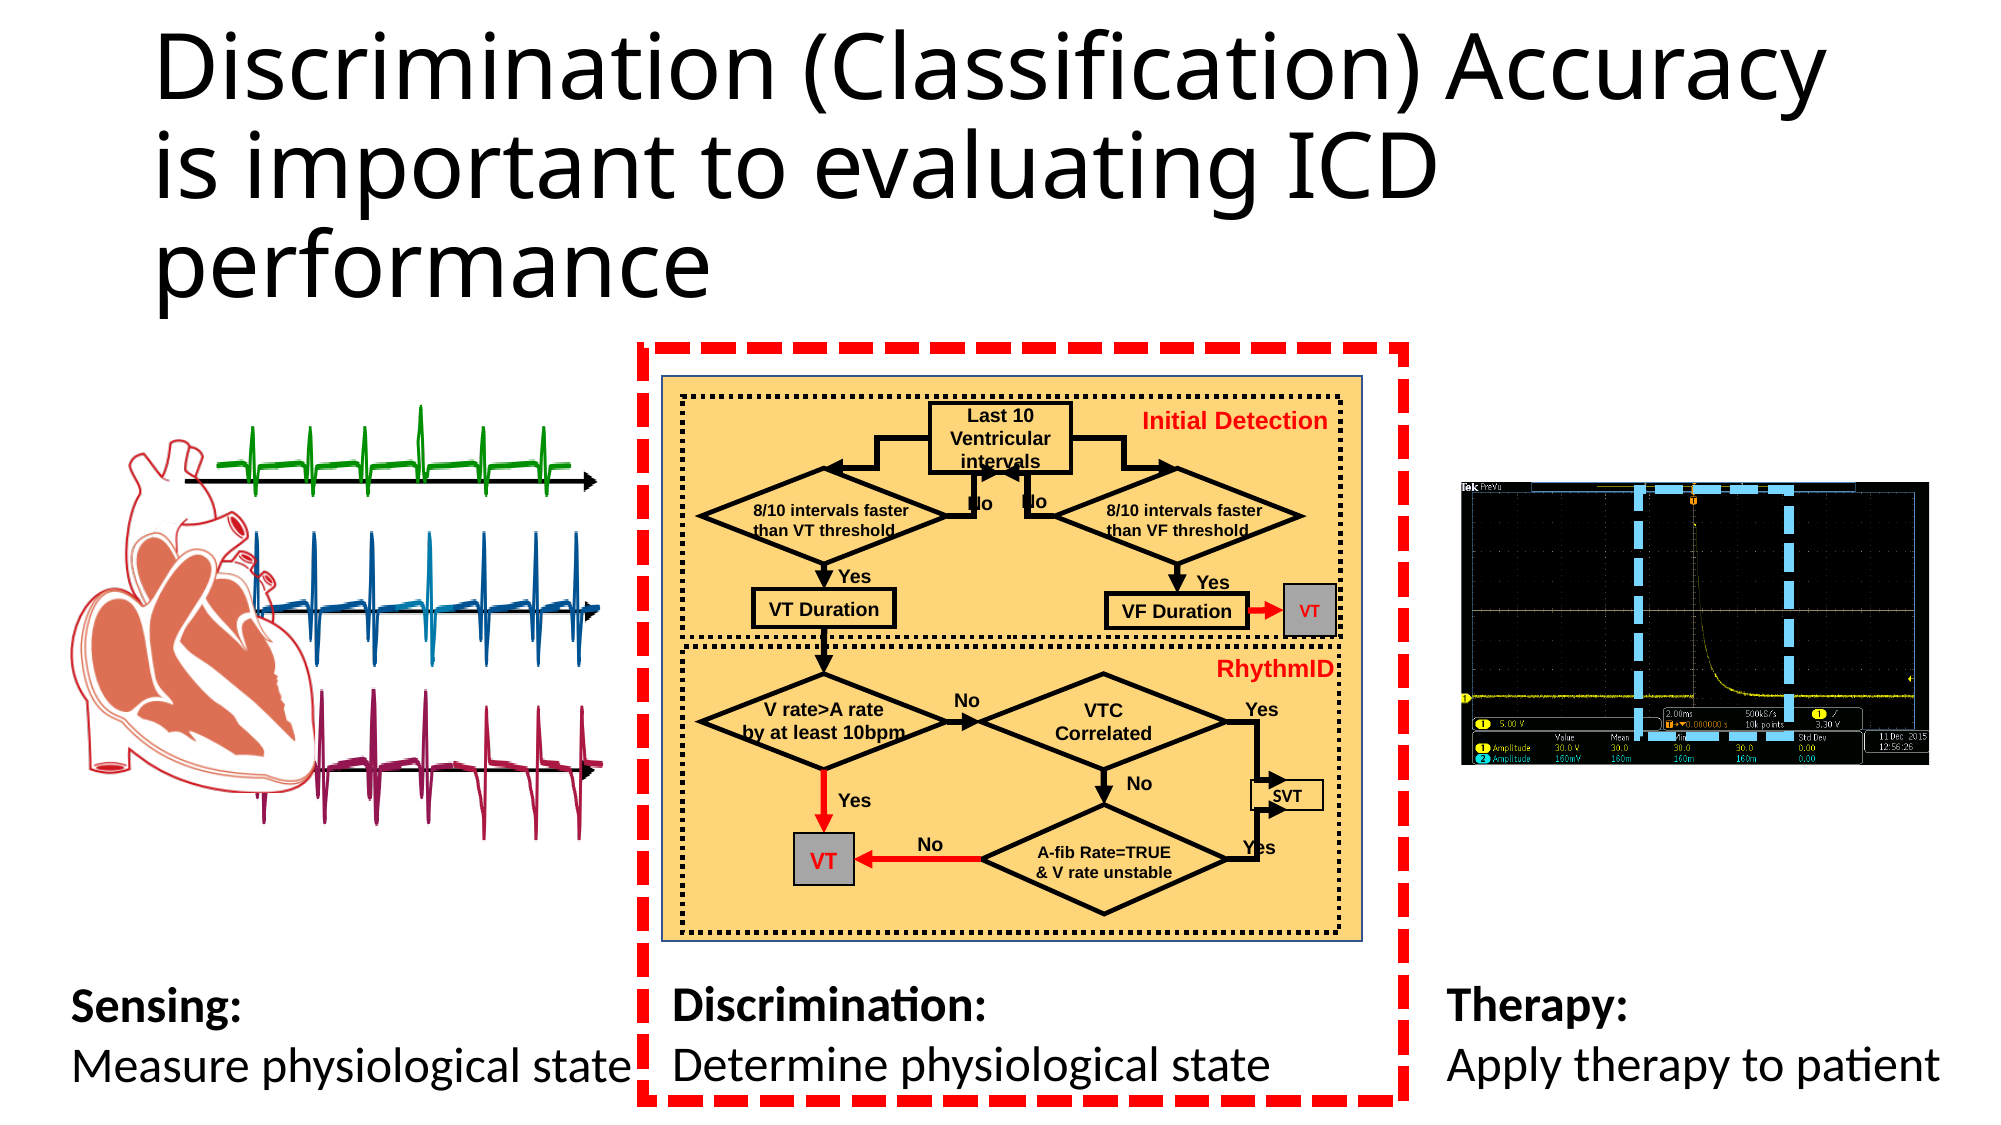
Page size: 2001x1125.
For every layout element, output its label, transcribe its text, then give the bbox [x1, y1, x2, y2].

title Discrimination (Classification) Accuracy is important to evaluating ICD performance [137, 59, 1863, 278]
text_box Discrimination: Determine physiological state [657, 964, 1298, 1100]
text_box Sensing: Measure physiological state [56, 964, 642, 1100]
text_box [662, 376, 1362, 942]
text_box Therapy: Apply therapy to patient [1431, 964, 1956, 1100]
text_box [642, 348, 1404, 1101]
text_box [1461, 482, 1930, 765]
picture [69, 398, 614, 844]
